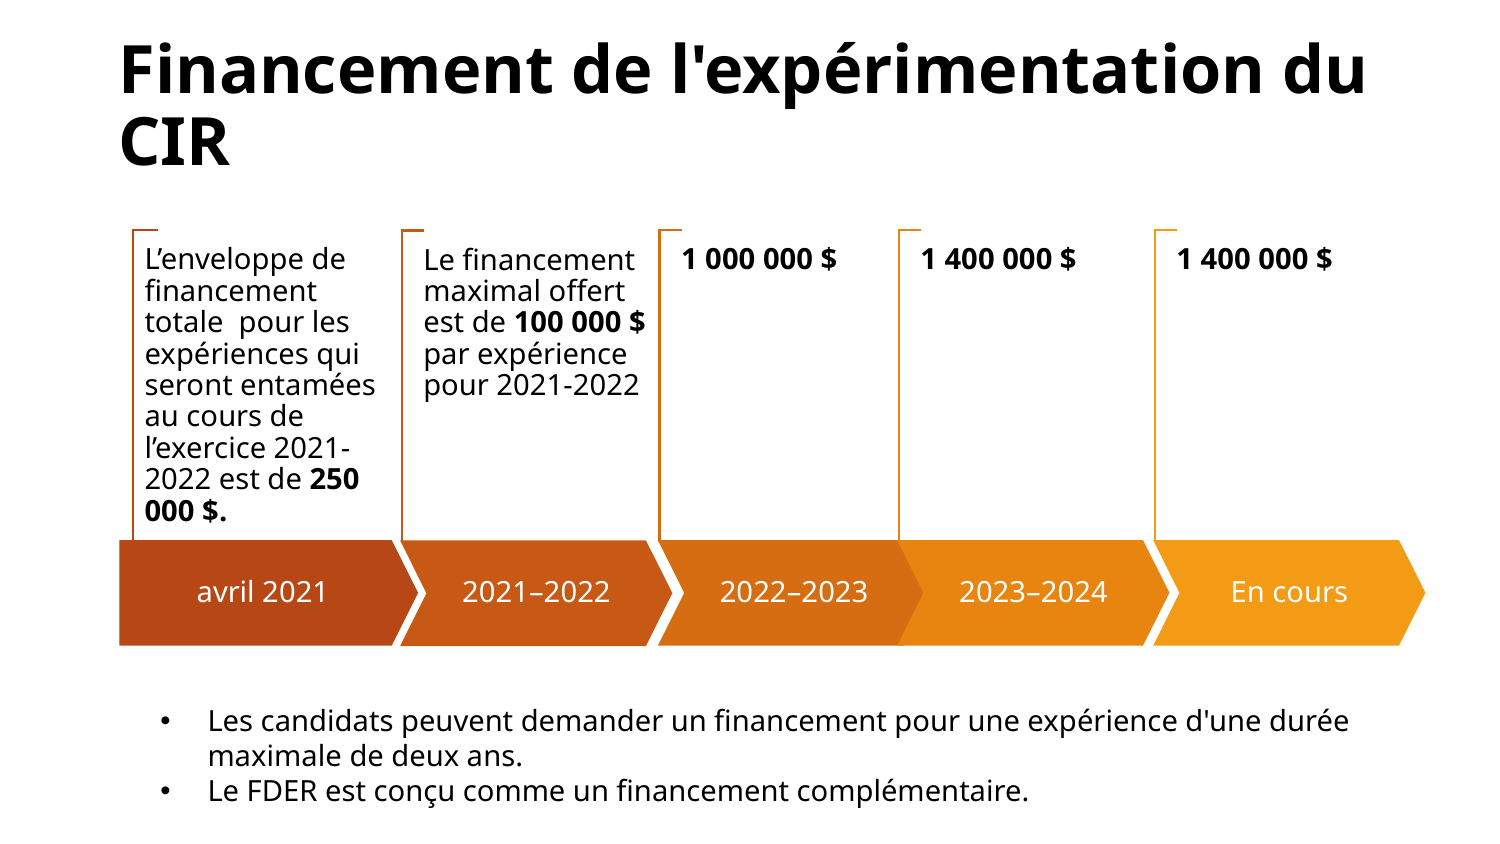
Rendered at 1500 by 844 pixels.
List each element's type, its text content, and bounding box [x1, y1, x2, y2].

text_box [120, 229, 1425, 646]
text_box Les candidats peuvent demander un financement pour une expérience d'une durée maximale de deux ans. Le FDER est conçu comme un financement complémentaire. [145, 695, 1371, 813]
title Financement de l'expérimentation du CIR [103, 30, 1397, 186]
